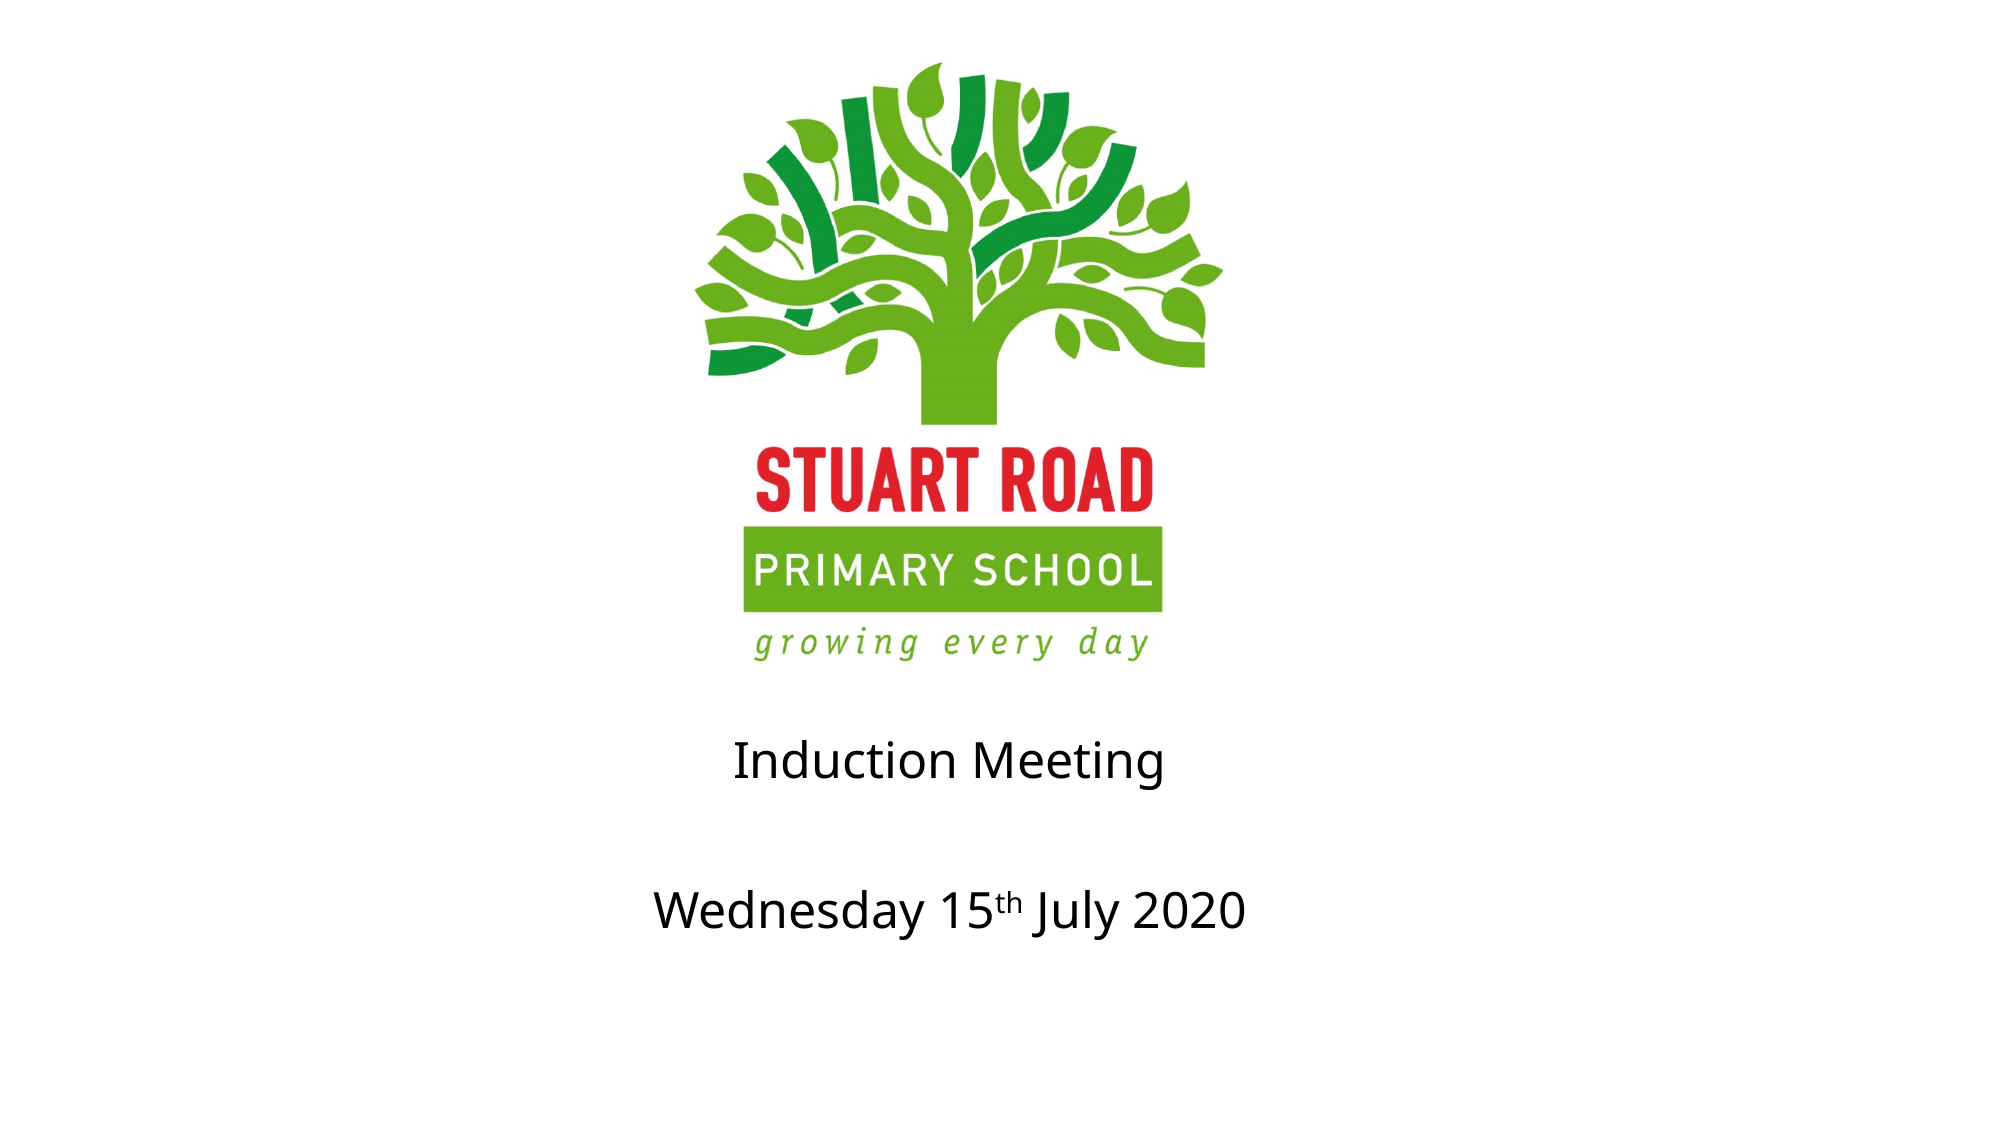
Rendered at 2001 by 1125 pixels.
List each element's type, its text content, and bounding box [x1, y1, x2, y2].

subtitle Induction Meeting Wednesday 15th July 2020 [200, 727, 1700, 1000]
picture [652, 43, 1272, 689]
